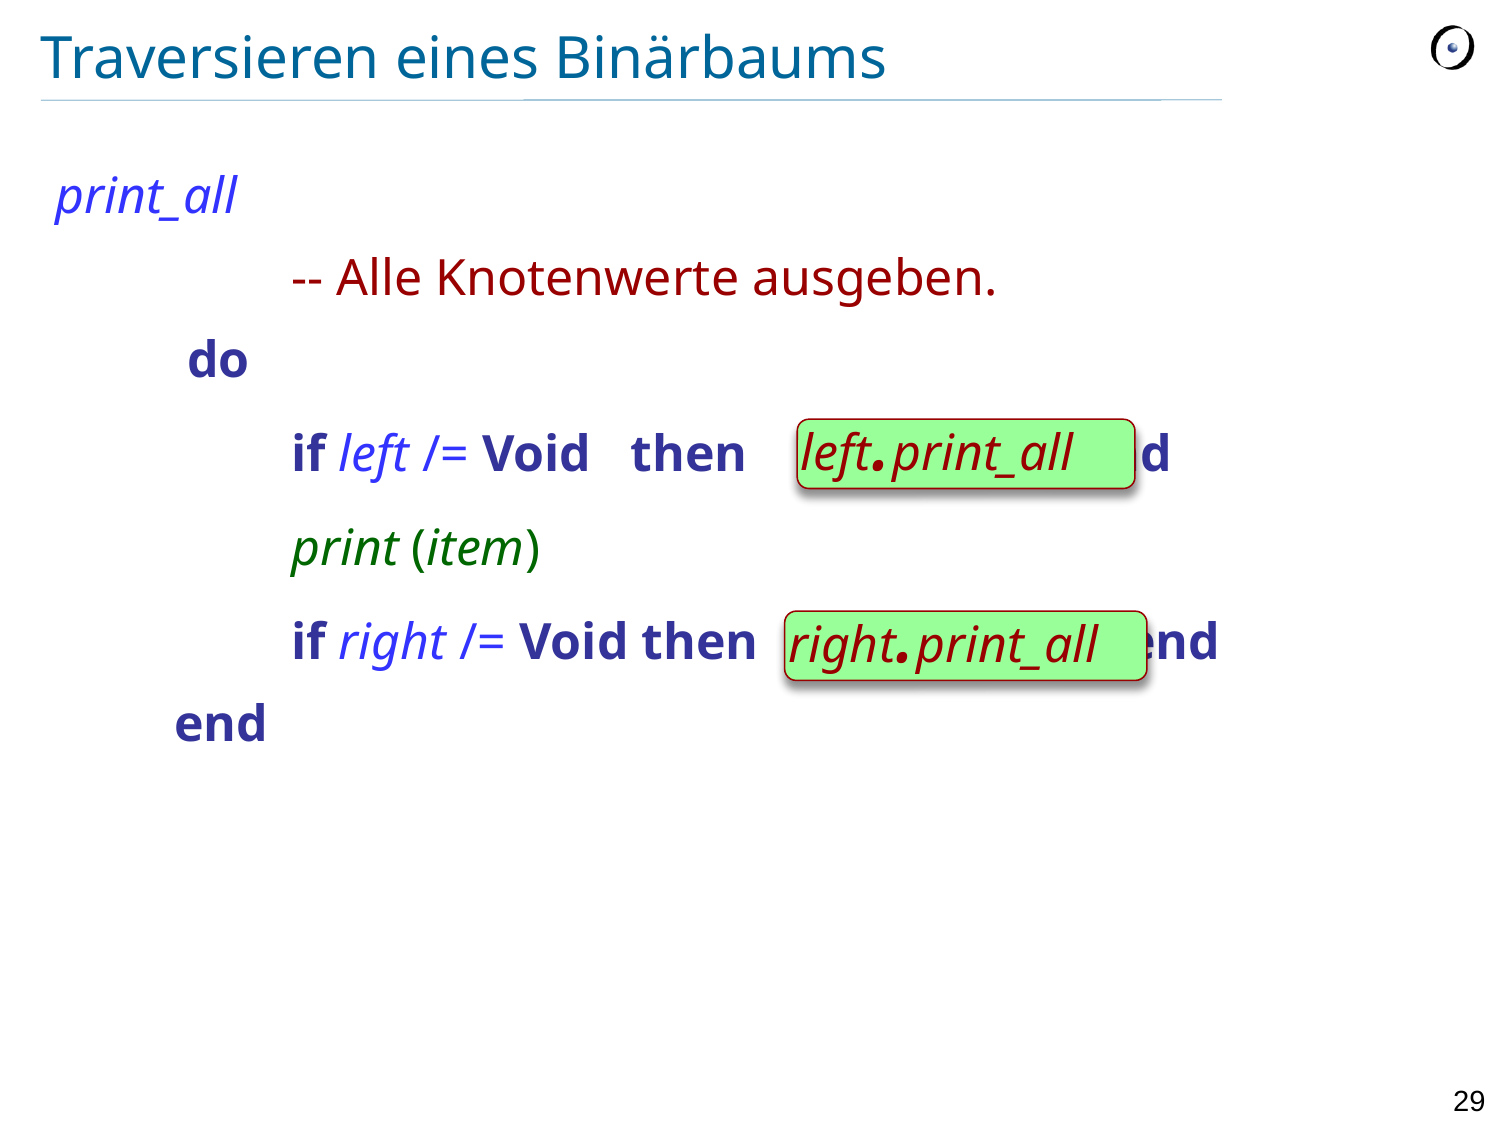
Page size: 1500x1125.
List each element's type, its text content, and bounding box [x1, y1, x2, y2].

title Traversieren eines Binärbaums [40, 18, 1344, 91]
list print_all -- Alle Knotenwerte ausgeben. do if left /= Void then left.print_all end print (item) if right /= Void then right.print_all end end [40, 143, 1451, 1071]
text_box left.print_all [797, 419, 1135, 489]
text_box right.print_all [784, 611, 1147, 681]
picture [1429, 20, 1476, 72]
